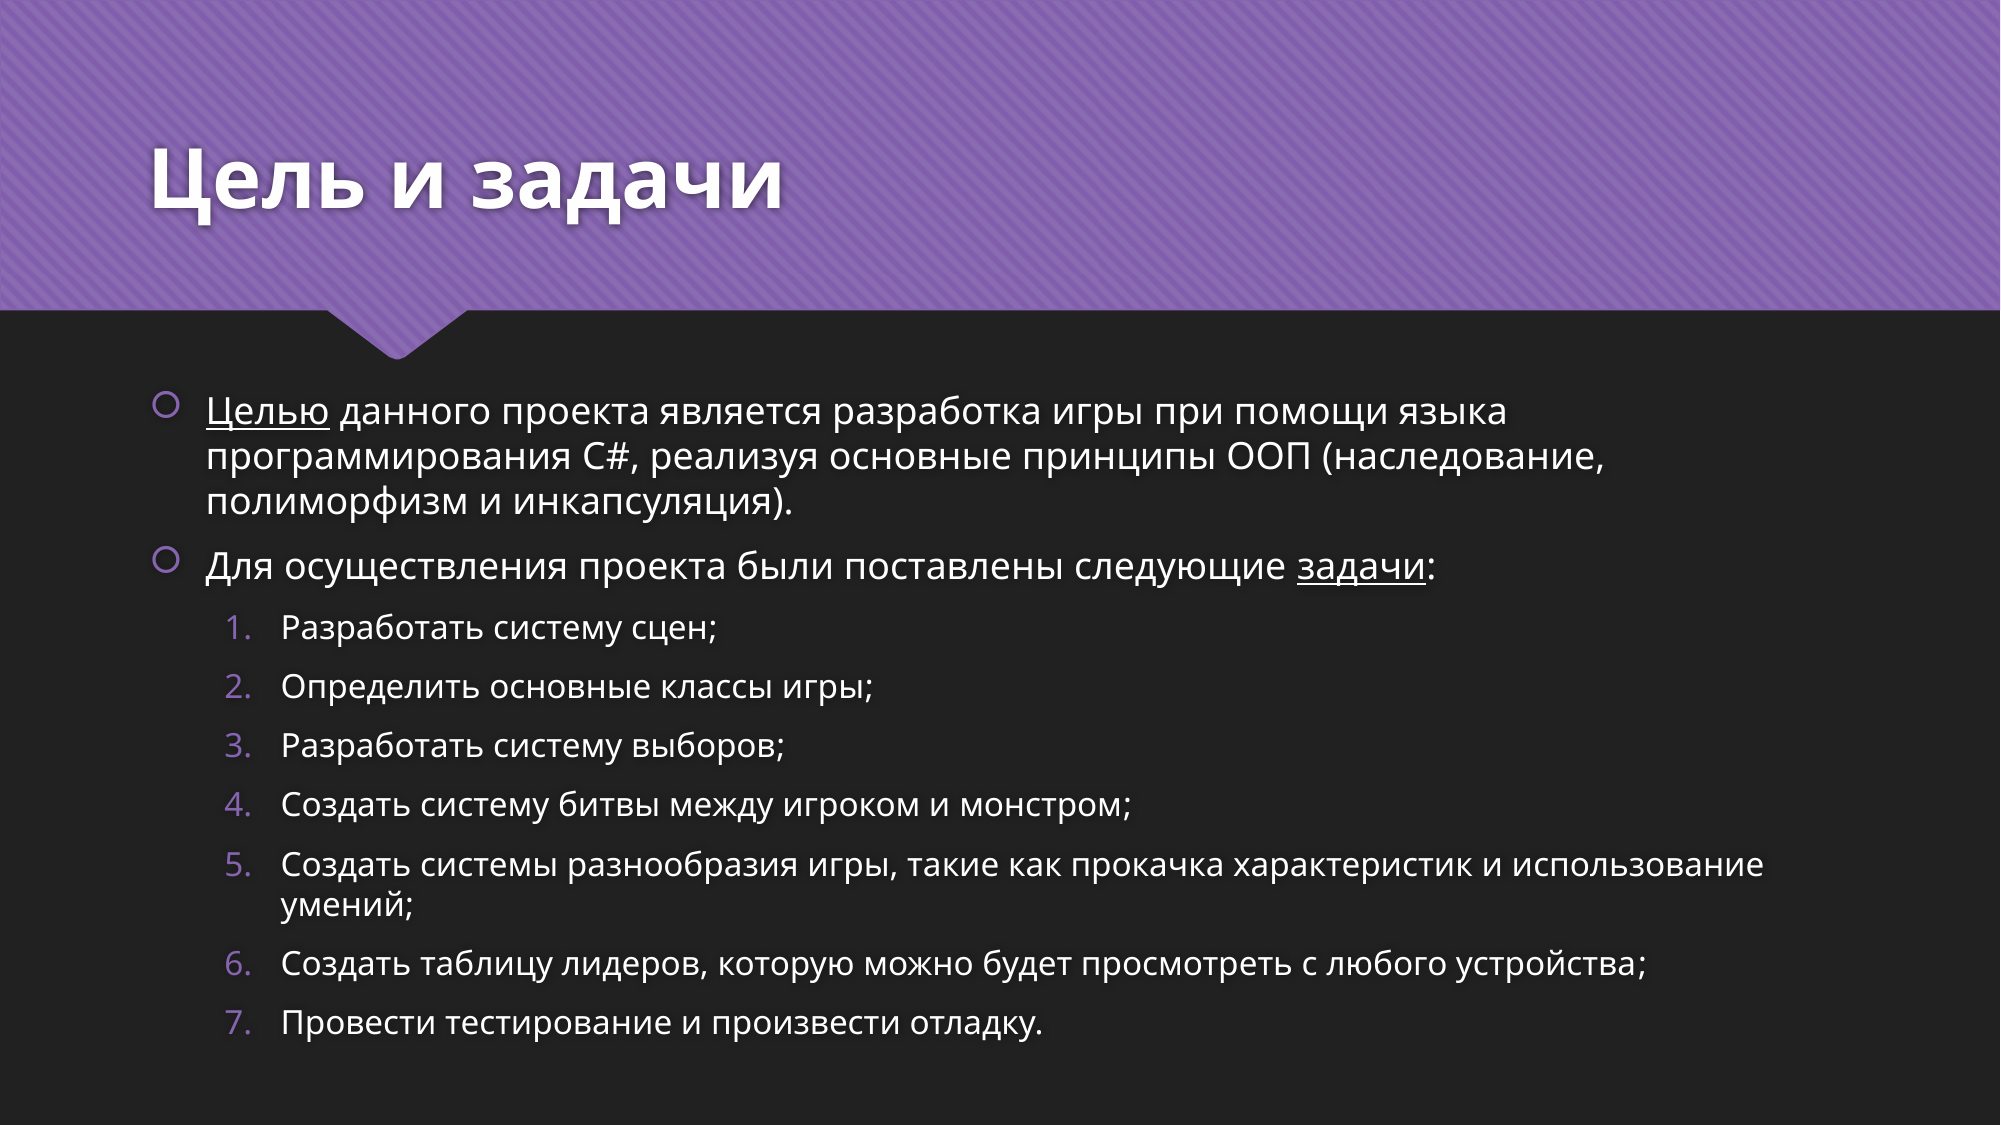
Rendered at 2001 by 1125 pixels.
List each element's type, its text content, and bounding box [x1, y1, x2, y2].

title Цель и задачи [132, 73, 1868, 233]
list Целью данного проекта является разработка игры при помощи языка программирования C#, реализуя основные принципы ООП (наследование, полиморфизм и инкапсуляция). Для осуществления проекта были поставлены следующие задачи: Разработать систему сцен; Определить основные классы игры; Разработать систему выборов; Создать систему битвы между игроком и монстром; Создать системы разнообразия игры, такие как прокачка характеристик и использование умений; Создать таблицу лидеров, которую можно будет просмотреть с любого устройства; Провести тестирование и произвести отладку. [134, 364, 1866, 1064]
